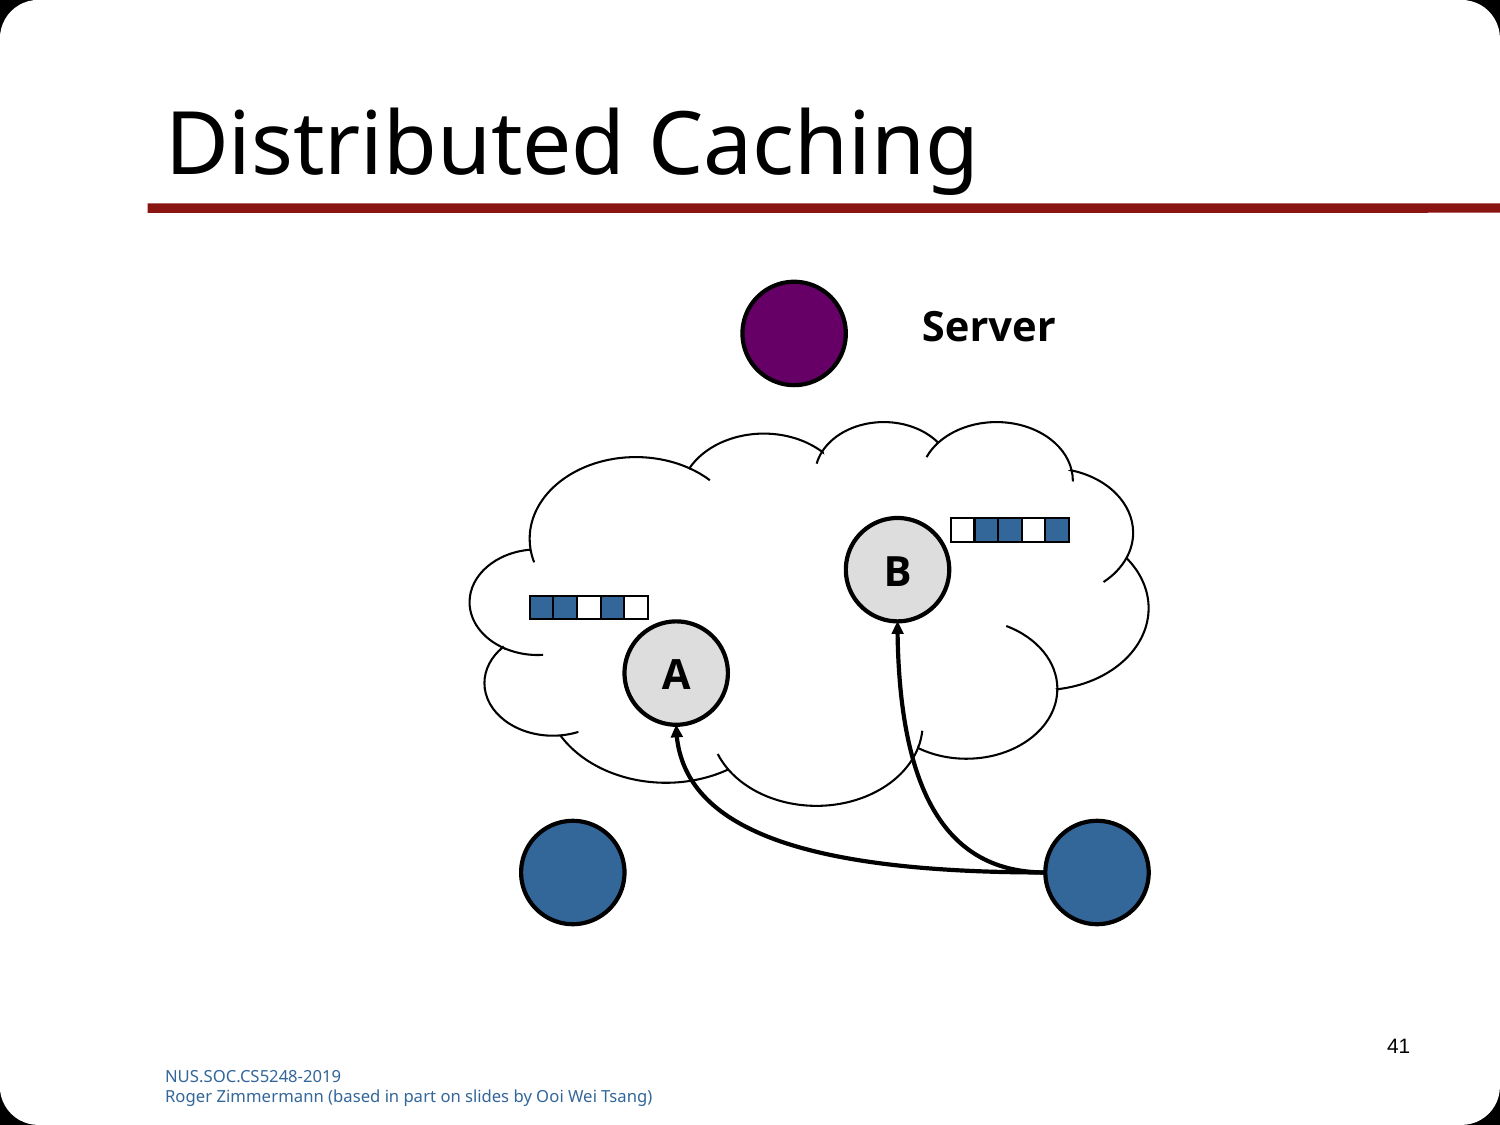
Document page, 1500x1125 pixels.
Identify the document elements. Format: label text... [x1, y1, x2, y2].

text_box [676, 726, 1044, 873]
text_box B [845, 517, 950, 622]
text_box Server [907, 292, 1072, 357]
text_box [529, 595, 649, 620]
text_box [950, 517, 1070, 542]
text_box [1045, 820, 1149, 925]
text_box [521, 820, 625, 925]
slide_number NUS.SOC.CS5248-2019 Roger Zimmermann (based in part on slides by Ooi Wei Tsang) [149, 1058, 549, 1101]
text_box A [624, 621, 728, 725]
footer [549, 1024, 1038, 1101]
title Distributed Caching [149, 45, 1426, 234]
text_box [897, 623, 1044, 726]
slide_number 41 [1112, 1024, 1426, 1101]
text_box [742, 281, 846, 386]
text_box [469, 422, 1149, 783]
